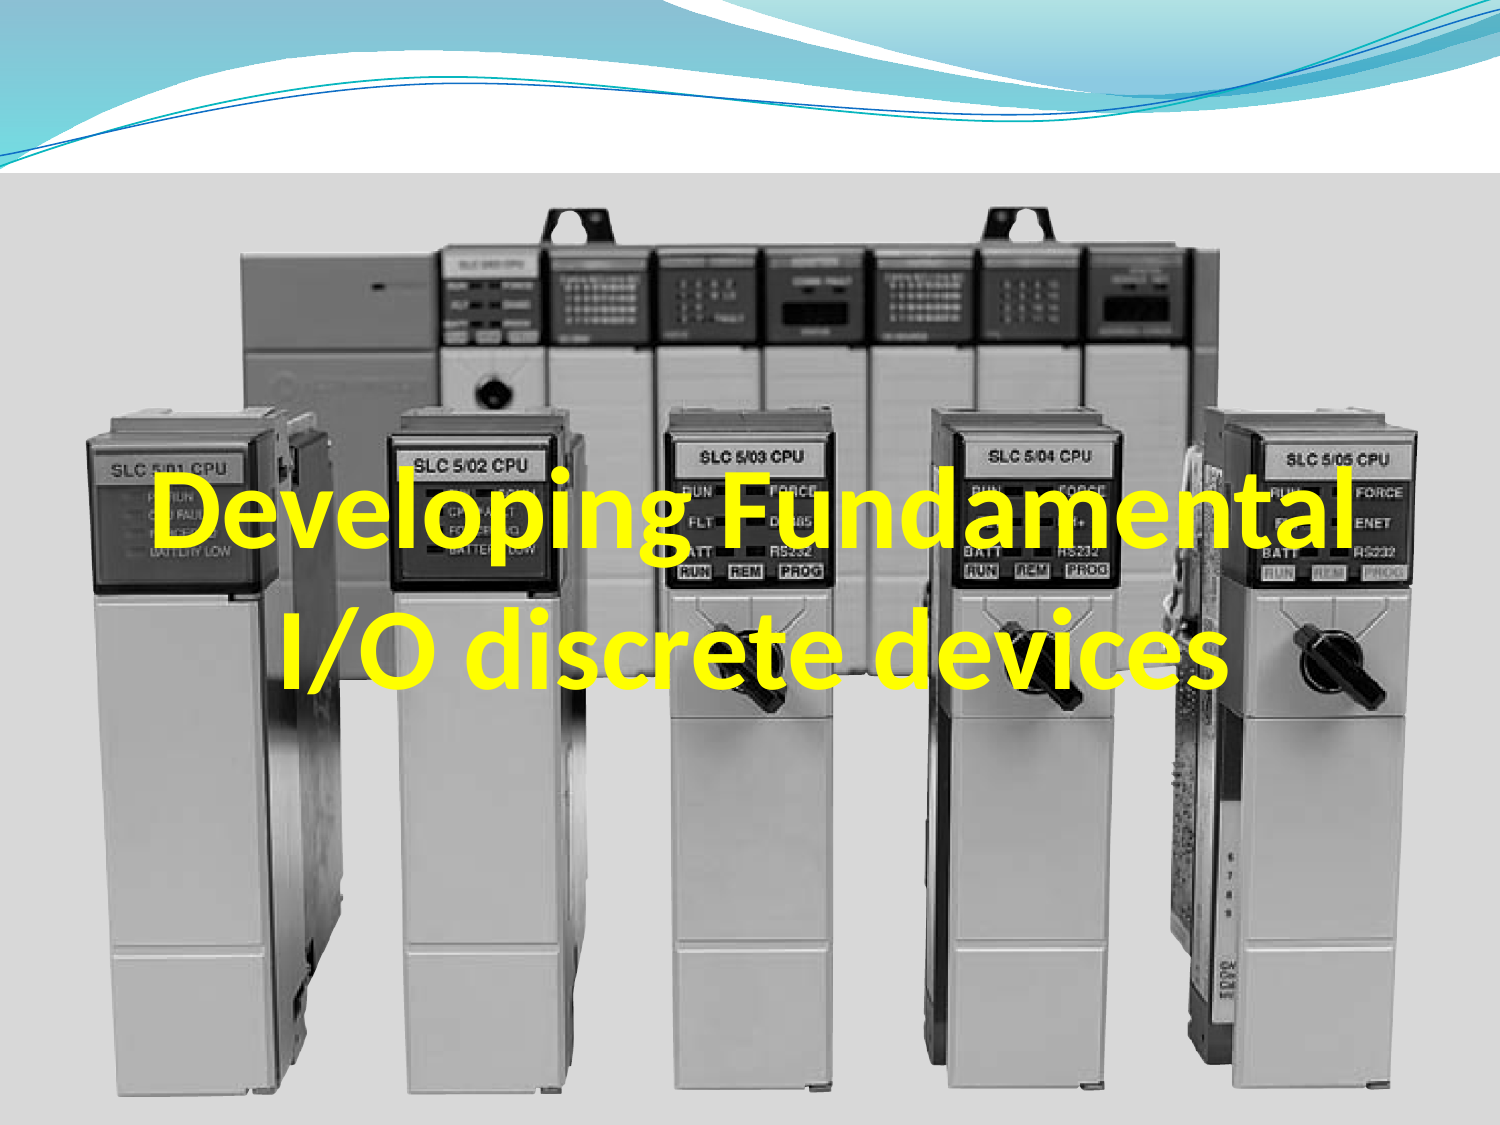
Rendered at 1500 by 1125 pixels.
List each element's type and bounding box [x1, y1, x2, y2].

picture [0, 173, 1500, 1125]
